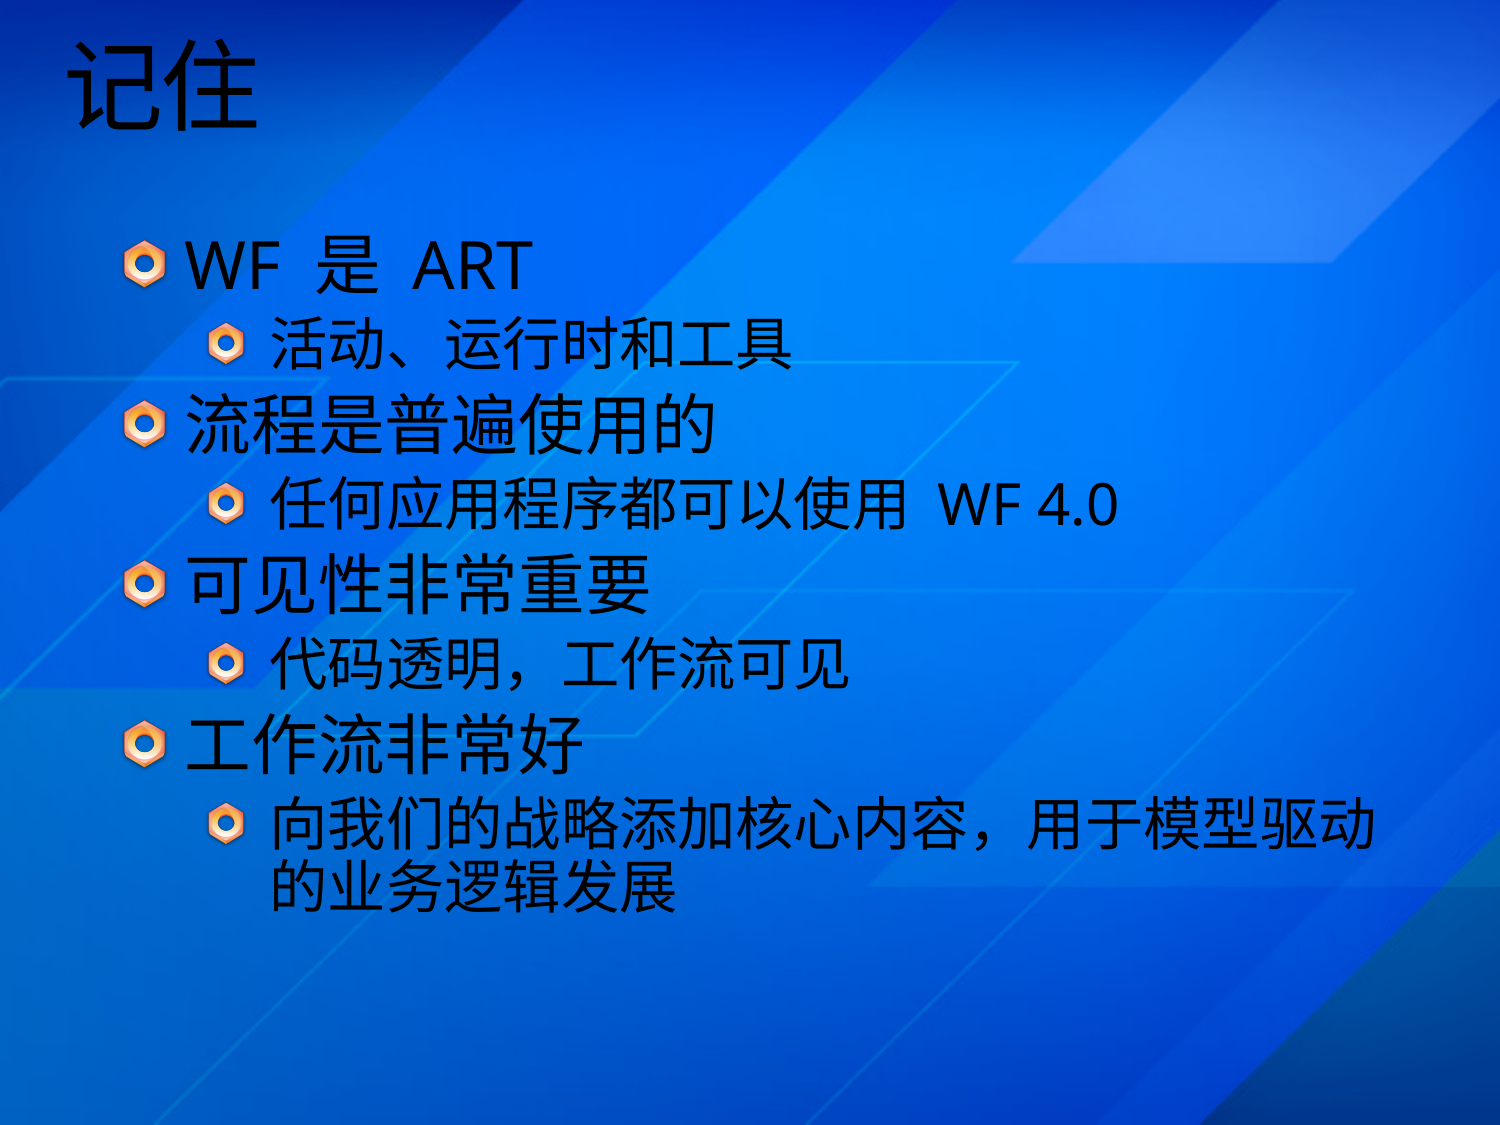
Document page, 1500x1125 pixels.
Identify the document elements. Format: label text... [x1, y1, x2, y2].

picture [0, 0, 1500, 1125]
title 记住 [63, 37, 1438, 147]
list WF 是 ART 活动、运行时和工具 流程是普遍使用的 任何应用程序都可以使用 WF 4.0 可见性非常重要 代码透明，工作流可见 工作流非常好 向我们的战略添加核心内容，用于模型驱动的业务逻辑发展 [119, 231, 1413, 946]
